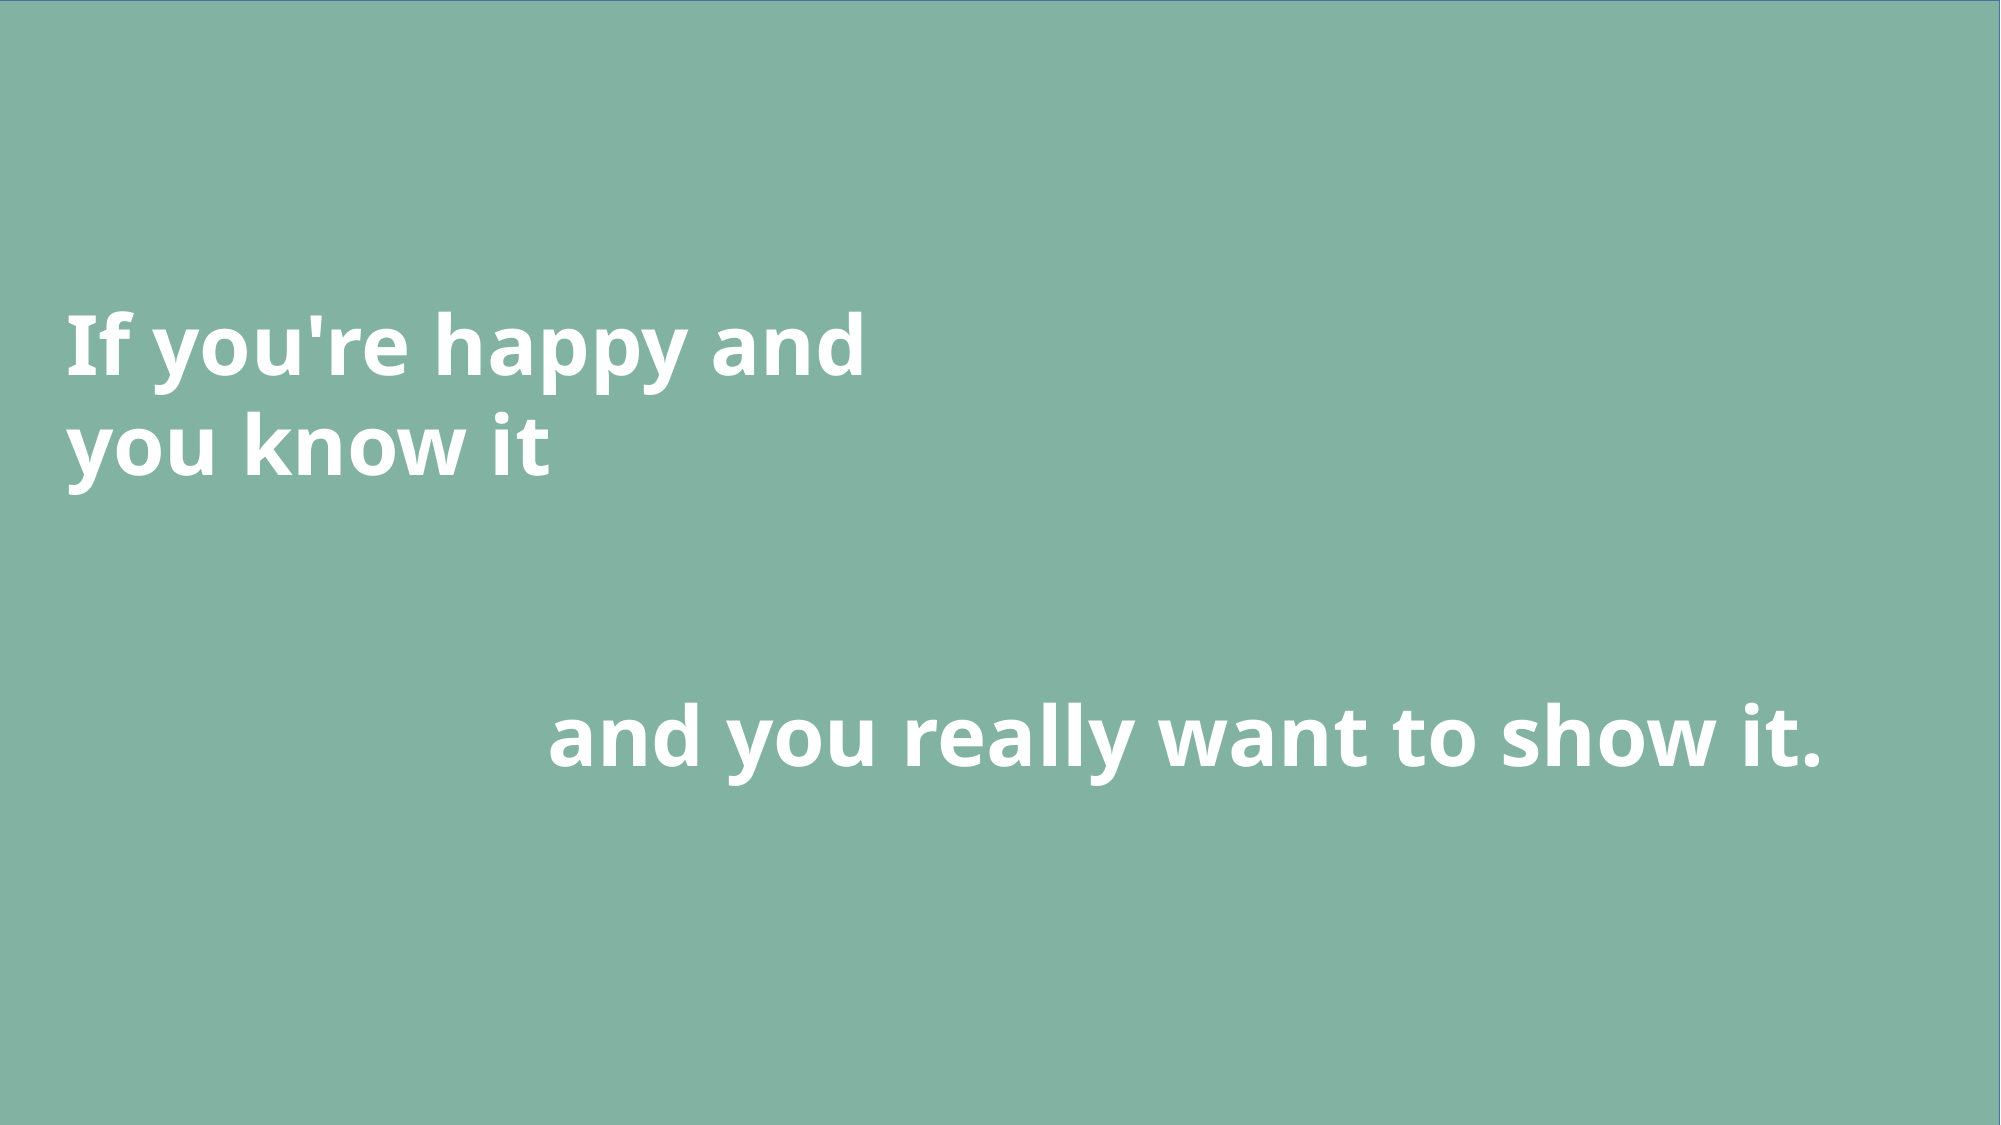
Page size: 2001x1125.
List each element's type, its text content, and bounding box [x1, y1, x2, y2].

text_box and you really want to show it. [532, 675, 1841, 791]
text_box [0, 0, 2000, 1125]
text_box If you're happy and you know it [51, 284, 989, 500]
